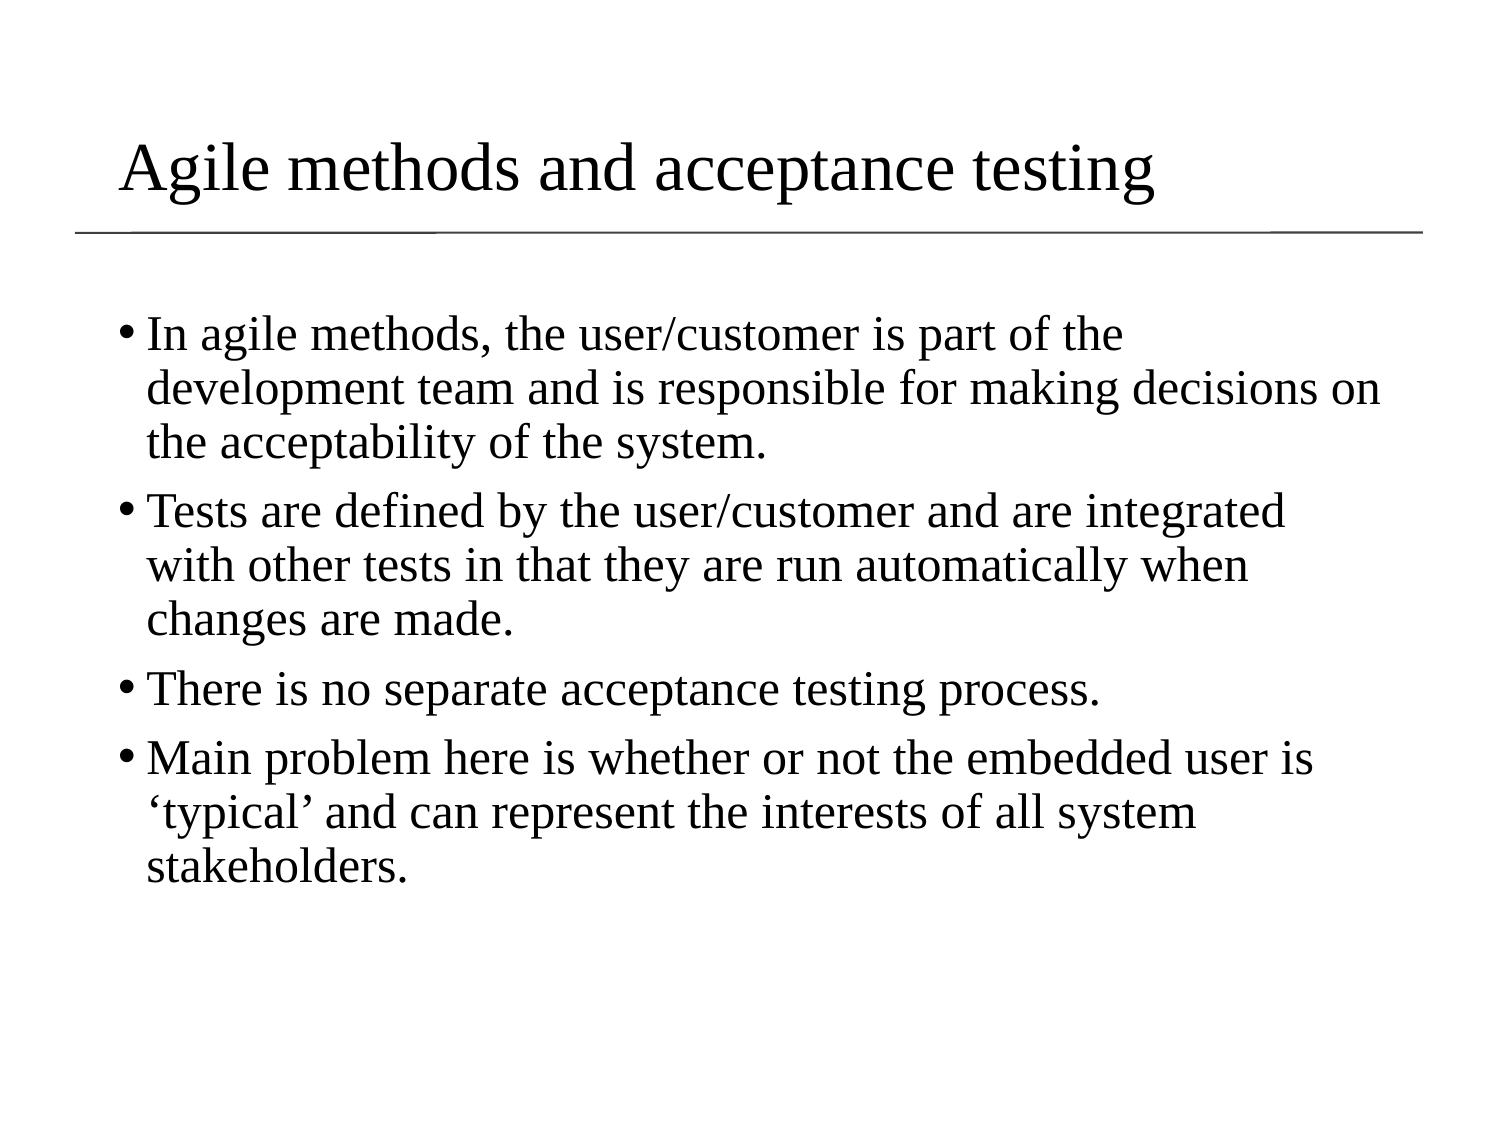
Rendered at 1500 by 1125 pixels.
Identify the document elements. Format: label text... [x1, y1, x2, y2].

title Agile methods and acceptance testing [103, 59, 1397, 278]
list In agile methods, the user/customer is part of the development team and is responsible for making decisions on the acceptability of the system. Tests are defined by the user/customer and are integrated with other tests in that they are run automatically when changes are made. There is no separate acceptance testing process. Main problem here is whether or not the embedded user is ‘typical’ and can represent the interests of all system stakeholders. [103, 299, 1397, 1014]
